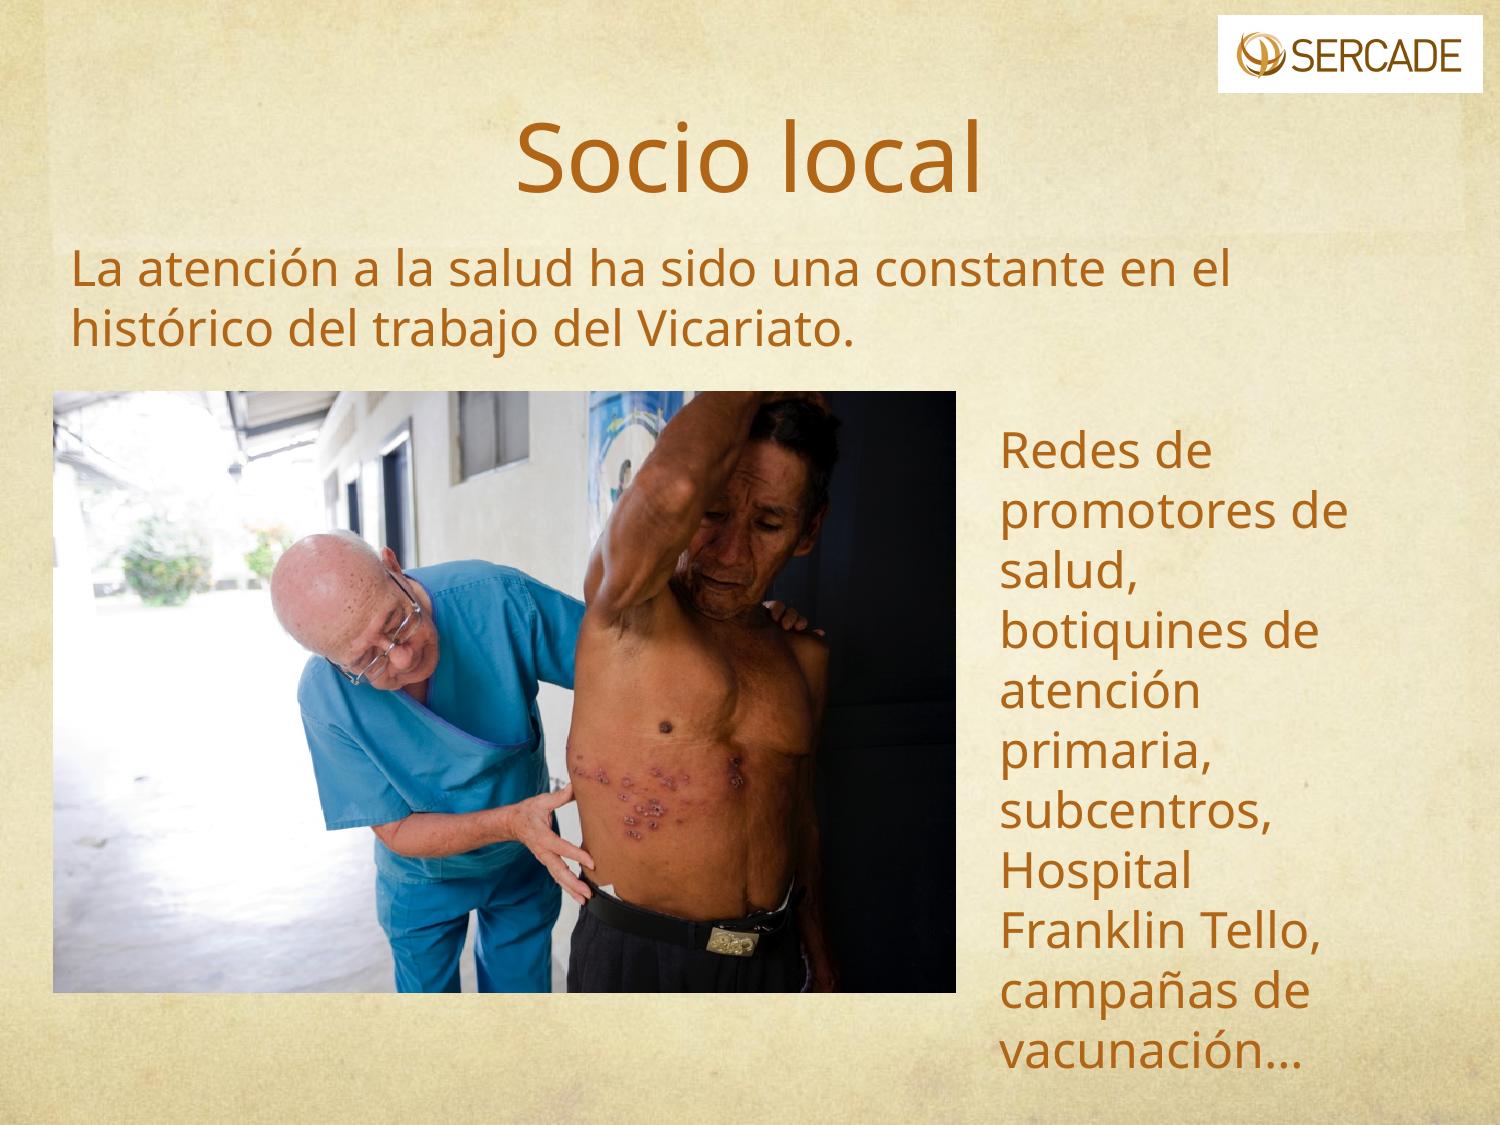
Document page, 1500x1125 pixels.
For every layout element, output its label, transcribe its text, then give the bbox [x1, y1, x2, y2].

text_box Redes de promotores de salud, botiquines de atención primaria, subcentros, Hospital Franklin Tello, campañas de vacunación… [984, 411, 1375, 1087]
picture [0, 0, 1500, 1125]
text_box La atención a la salud ha sido una constante en el histórico del trabajo del Vicariato. [55, 229, 1350, 365]
title Socio local [150, 82, 1350, 225]
